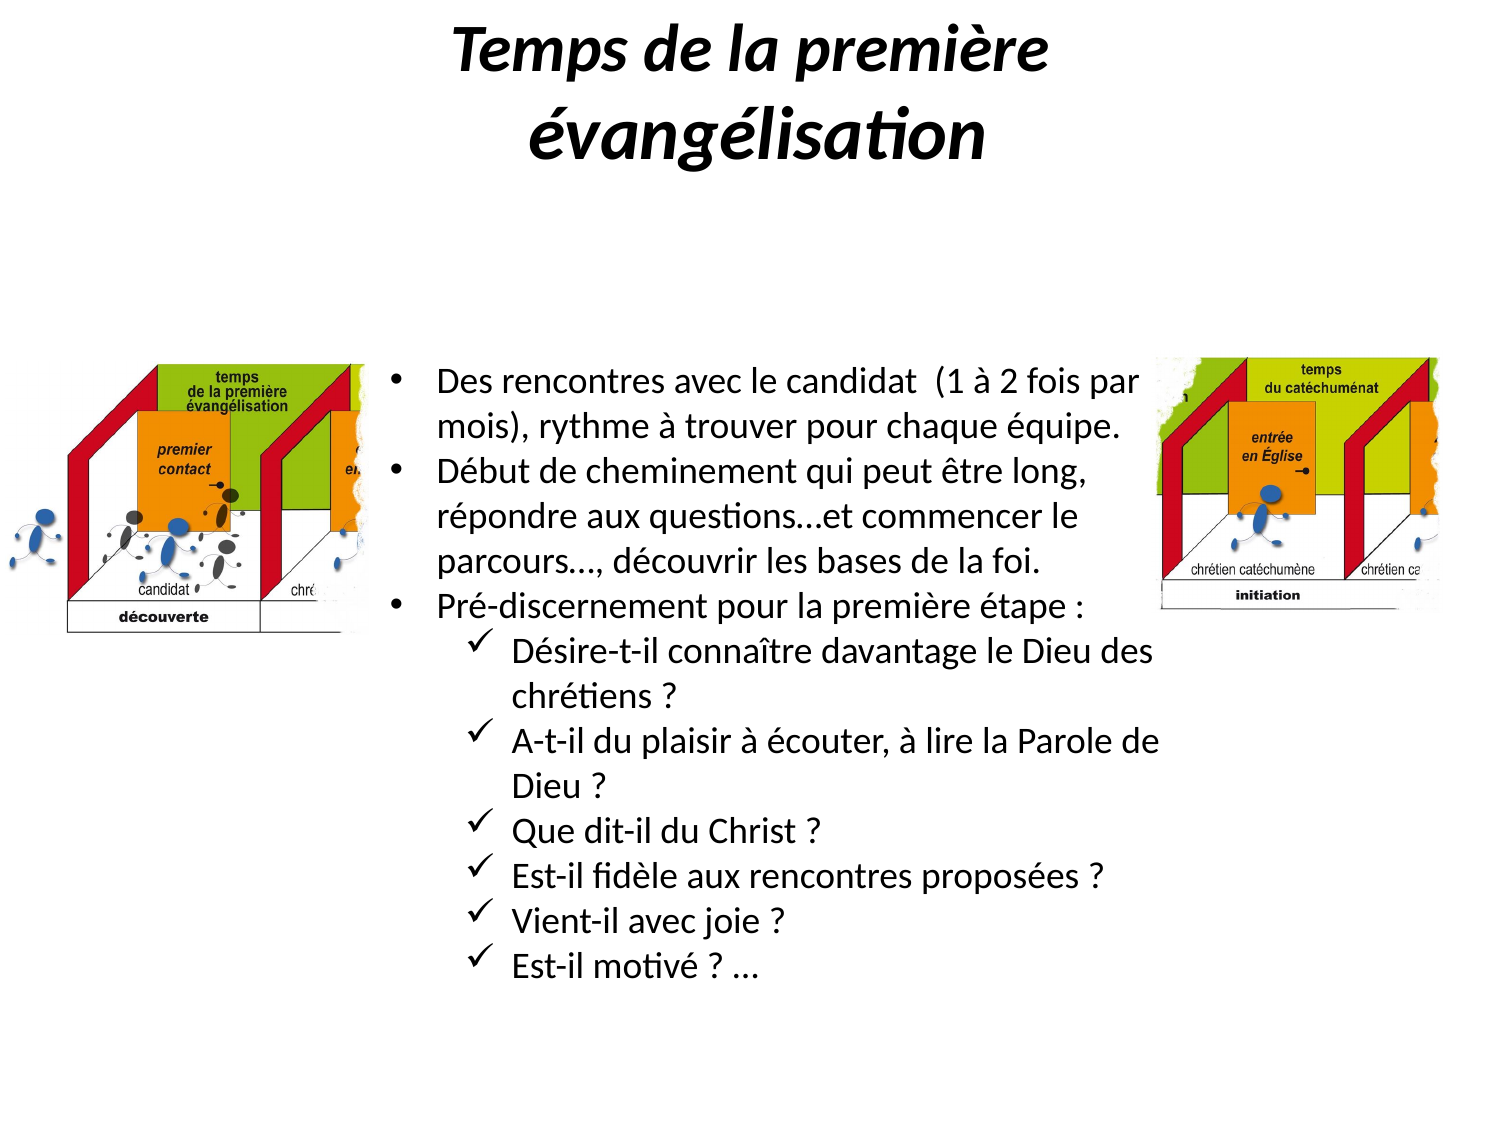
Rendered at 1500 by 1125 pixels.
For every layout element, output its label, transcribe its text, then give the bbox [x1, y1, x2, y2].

text_box Des rencontres avec le candidat (1 à 2 fois par mois), rythme à trouver pour chaque équipe. Début de cheminement qui peut être long, répondre aux questions…et commencer le parcours…, découvrir les bases de la foi. Pré-discernement pour la première étape : Désire-t-il connaître davantage le Dieu des chrétiens ? A-t-il du plaisir à écouter, à lire la Parole de Dieu ? Que dit-il du Christ ? Est-il fidèle aux rencontres proposées ? Vient-il avec joie ? Est-il motivé ? … [383, 349, 1176, 861]
picture [4, 361, 369, 635]
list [1151, 350, 1443, 613]
title Temps de la première évangélisation [75, 0, 1425, 183]
